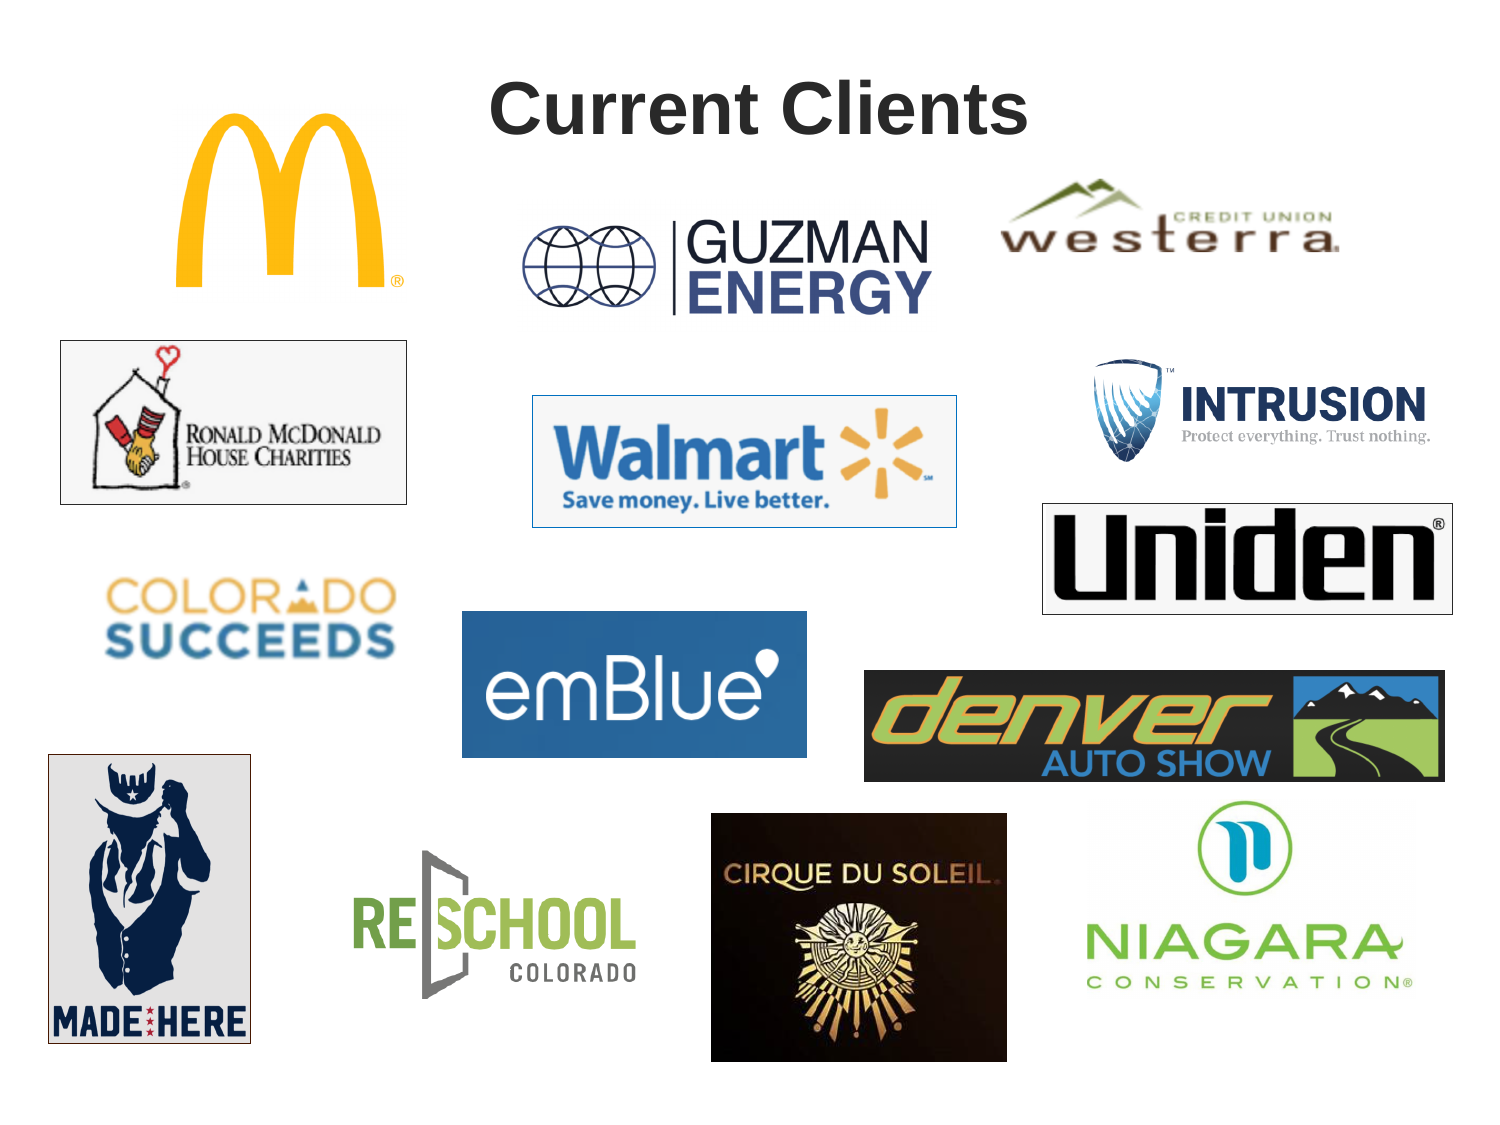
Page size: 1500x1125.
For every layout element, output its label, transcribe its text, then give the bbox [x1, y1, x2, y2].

picture [462, 611, 807, 758]
picture [710, 813, 1007, 1062]
picture [171, 104, 407, 303]
picture [517, 199, 937, 333]
picture [48, 754, 251, 1044]
picture [981, 162, 1356, 272]
picture [531, 395, 957, 528]
title Current Clients [99, 36, 1420, 158]
picture [60, 340, 407, 506]
picture [864, 670, 1445, 783]
picture [1071, 342, 1456, 475]
picture [320, 837, 663, 1014]
picture [1042, 502, 1453, 615]
picture [81, 553, 419, 687]
picture [1087, 799, 1416, 999]
